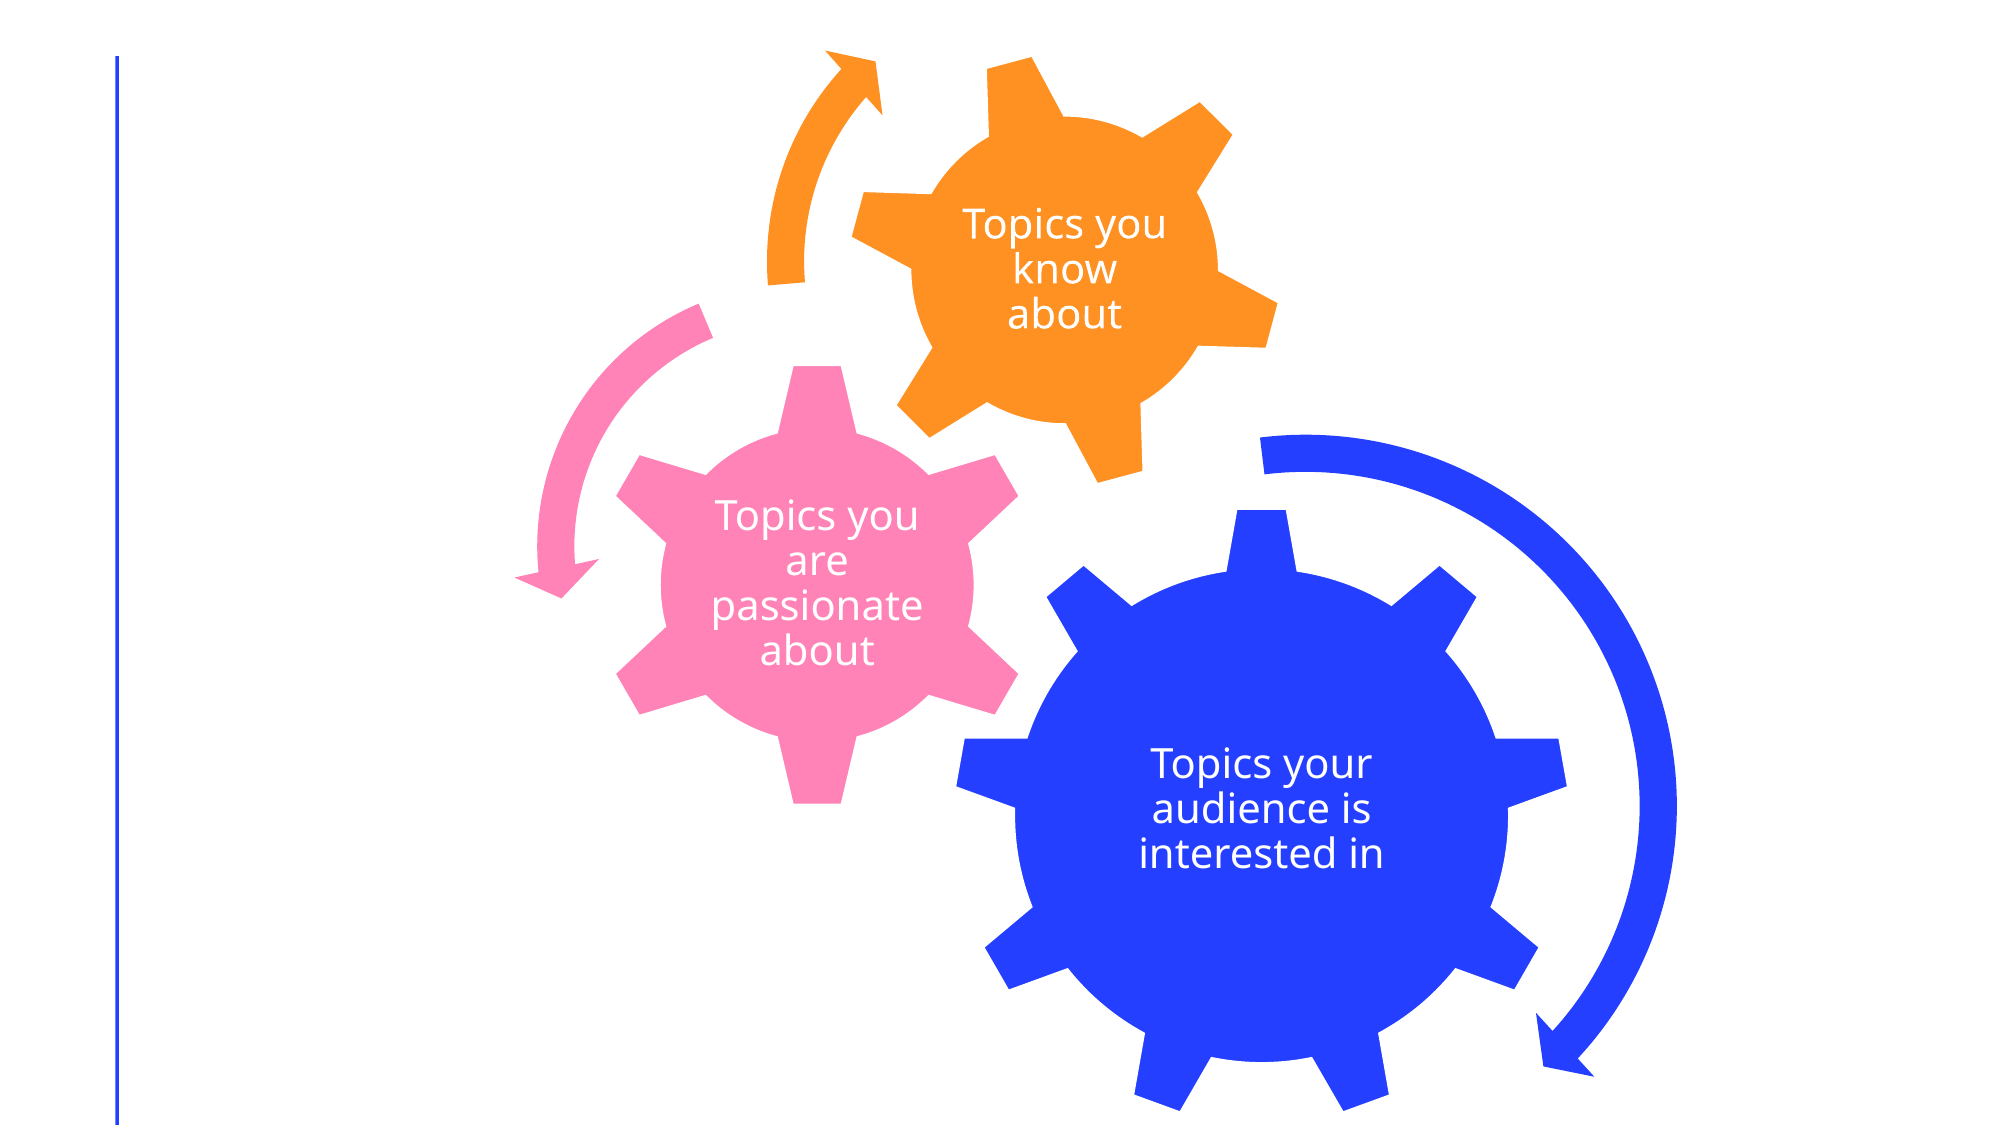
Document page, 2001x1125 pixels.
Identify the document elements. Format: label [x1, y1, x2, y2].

text_box [164, 0, 1853, 1125]
